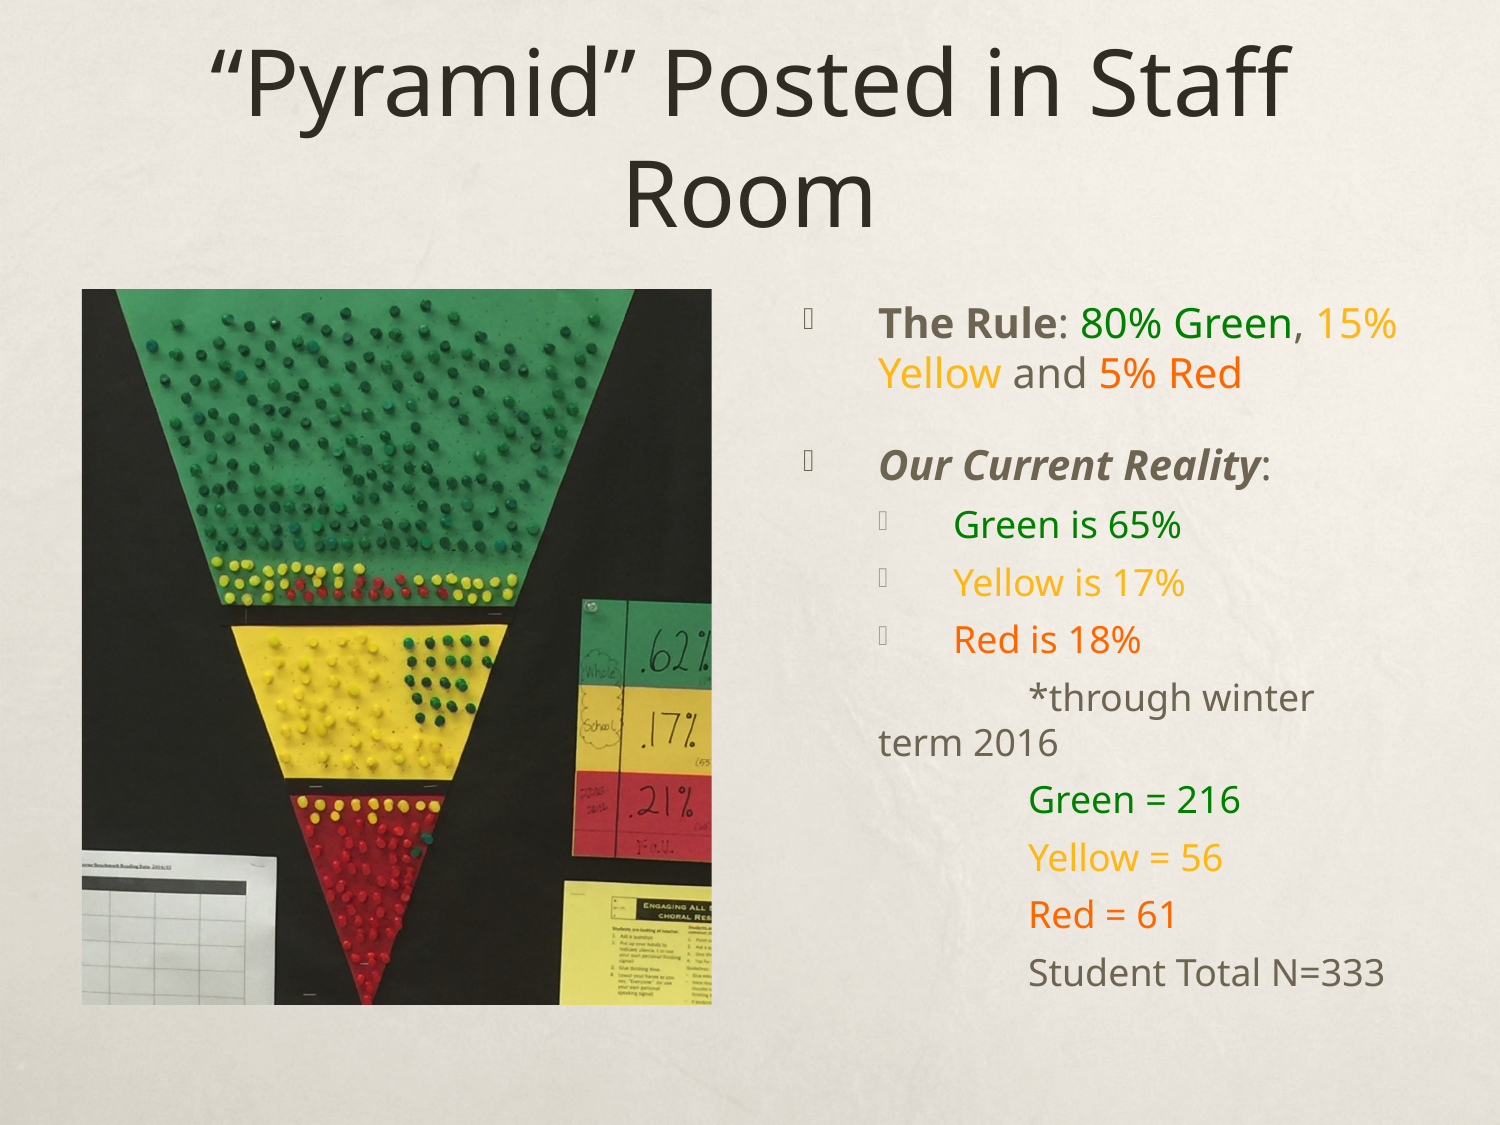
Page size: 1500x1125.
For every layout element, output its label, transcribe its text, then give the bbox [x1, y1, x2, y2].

title “Pyramid” Posted in Staff Room [81, 15, 1419, 254]
list The Rule: 80% Green, 15% Yellow and 5% Red Our Current Reality: Green is 65% Yellow is 17% Red is 18% *through winter term 2016 Green = 216 Yellow = 56 Red = 61 Student Total N=333 [788, 289, 1419, 1005]
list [80, 287, 714, 1007]
